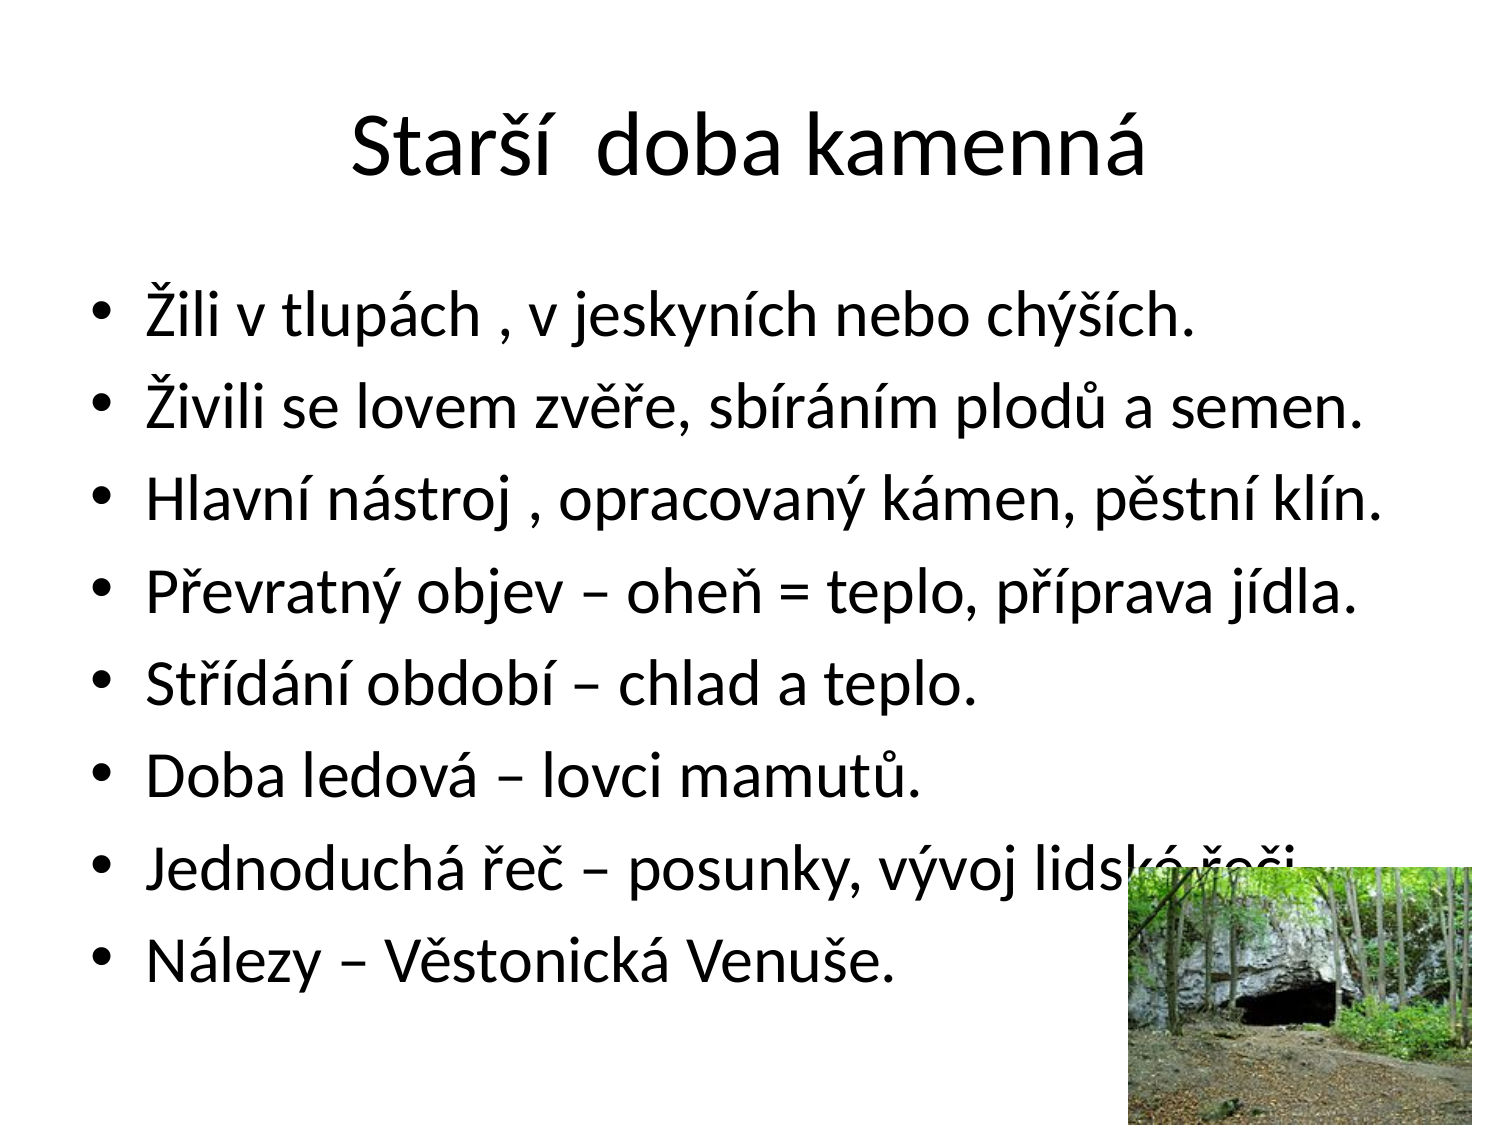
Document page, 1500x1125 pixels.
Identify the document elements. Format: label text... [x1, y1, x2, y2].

title Starší doba kamenná [75, 45, 1425, 233]
picture [1127, 866, 1473, 1125]
list Žili v tlupách , v jeskyních nebo chýších. Živili se lovem zvěře, sbíráním plodů a semen. Hlavní nástroj , opracovaný kámen, pěstní klín. Převratný objev – oheň = teplo, příprava jídla. Střídání období – chlad a teplo. Doba ledová – lovci mamutů. Jednoduchá řeč – posunky, vývoj lidské řeči. Nálezy – Věstonická Venuše. [75, 262, 1425, 1005]
